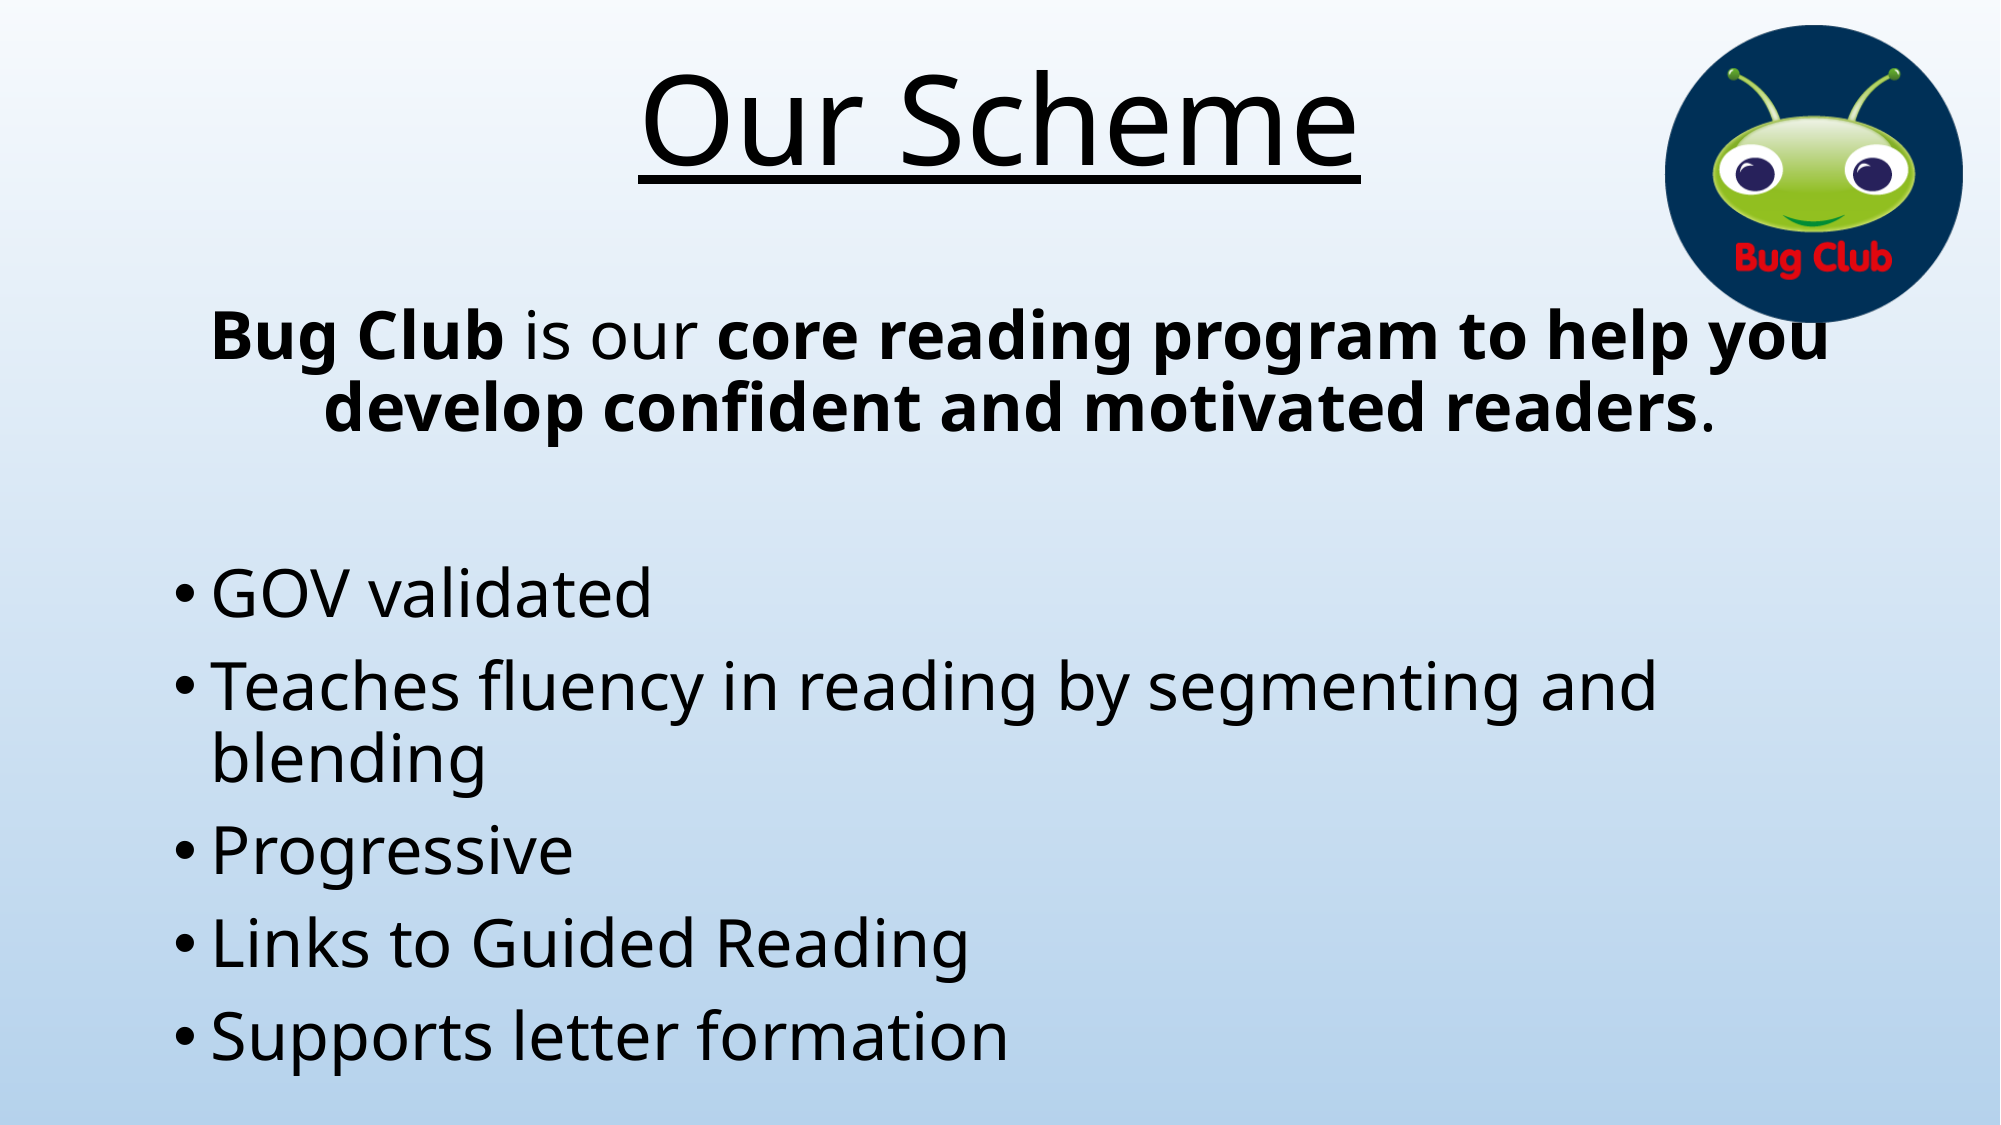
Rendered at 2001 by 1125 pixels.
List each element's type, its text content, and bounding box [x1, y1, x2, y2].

title Our Scheme [137, 16, 1863, 234]
picture [1660, 20, 1968, 329]
list Bug Club is our core reading program to help you develop confident and motivated readers. GOV validated Teaches fluency in reading by segmenting and blending Progressive Links to Guided Reading Supports letter formation [158, 294, 1884, 1009]
